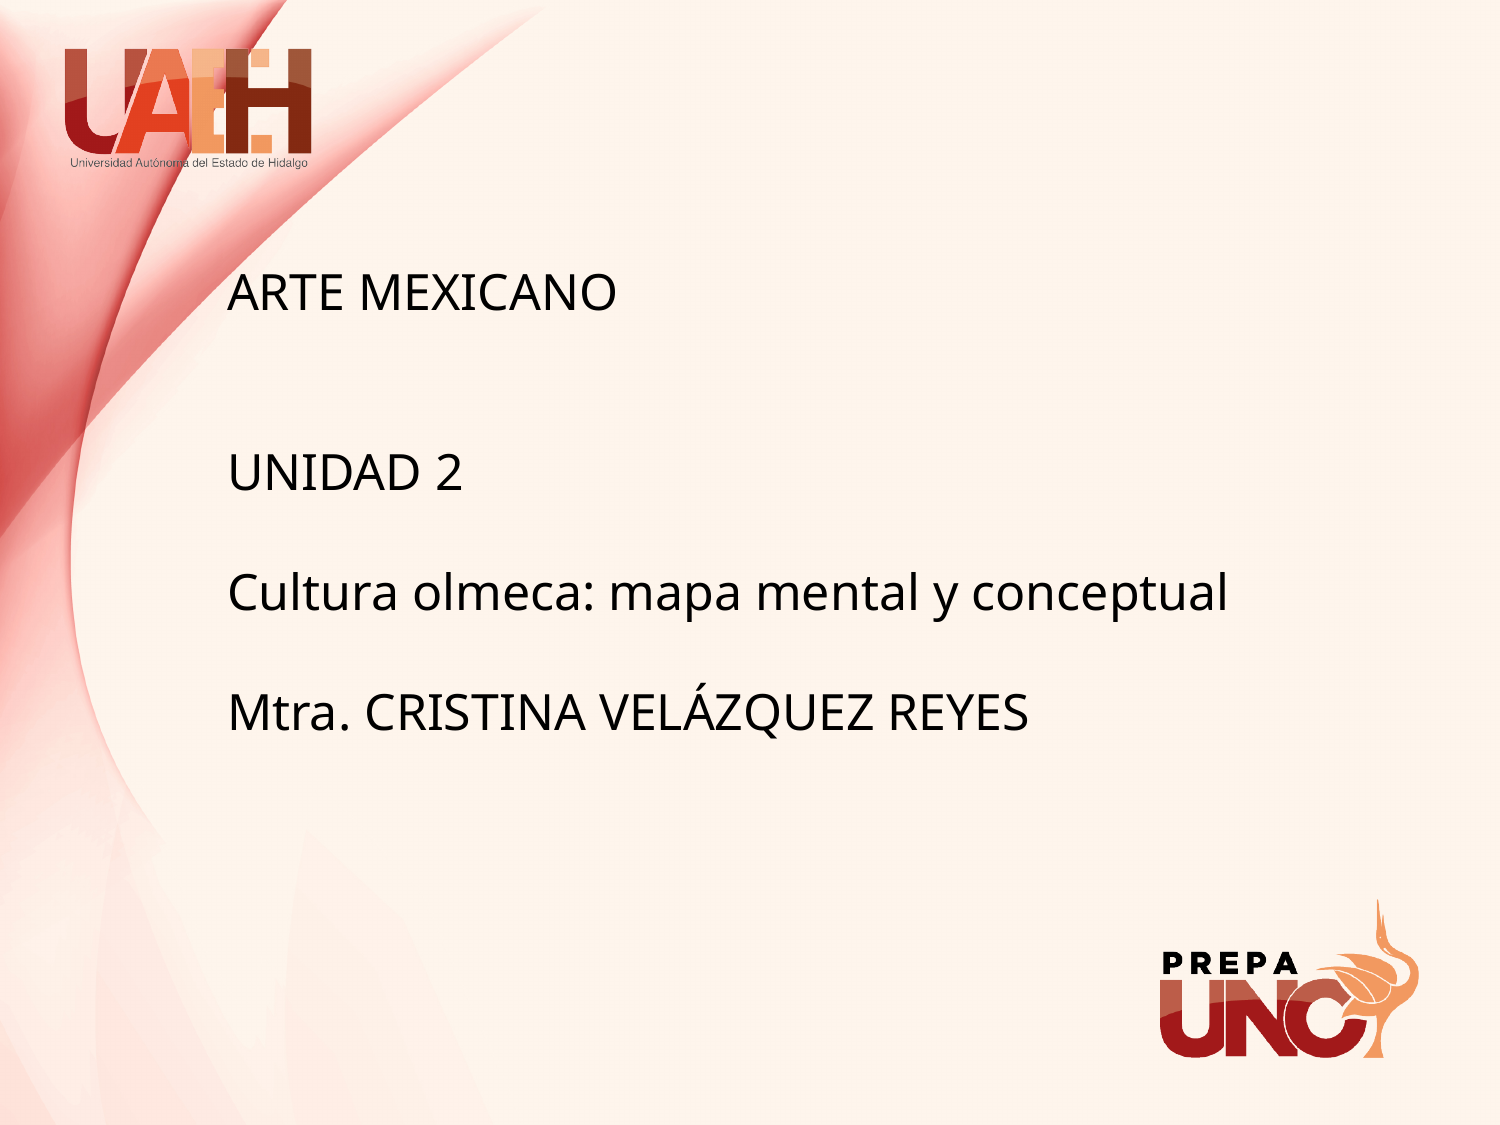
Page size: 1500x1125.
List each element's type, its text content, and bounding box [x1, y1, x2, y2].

text_box ARTE MEXICANO UNIDAD 2 Cultura olmeca: mapa mental y conceptual Mtra. CRISTINA VELÁZQUEZ REYES [212, 253, 1336, 808]
picture [0, 0, 1500, 1125]
